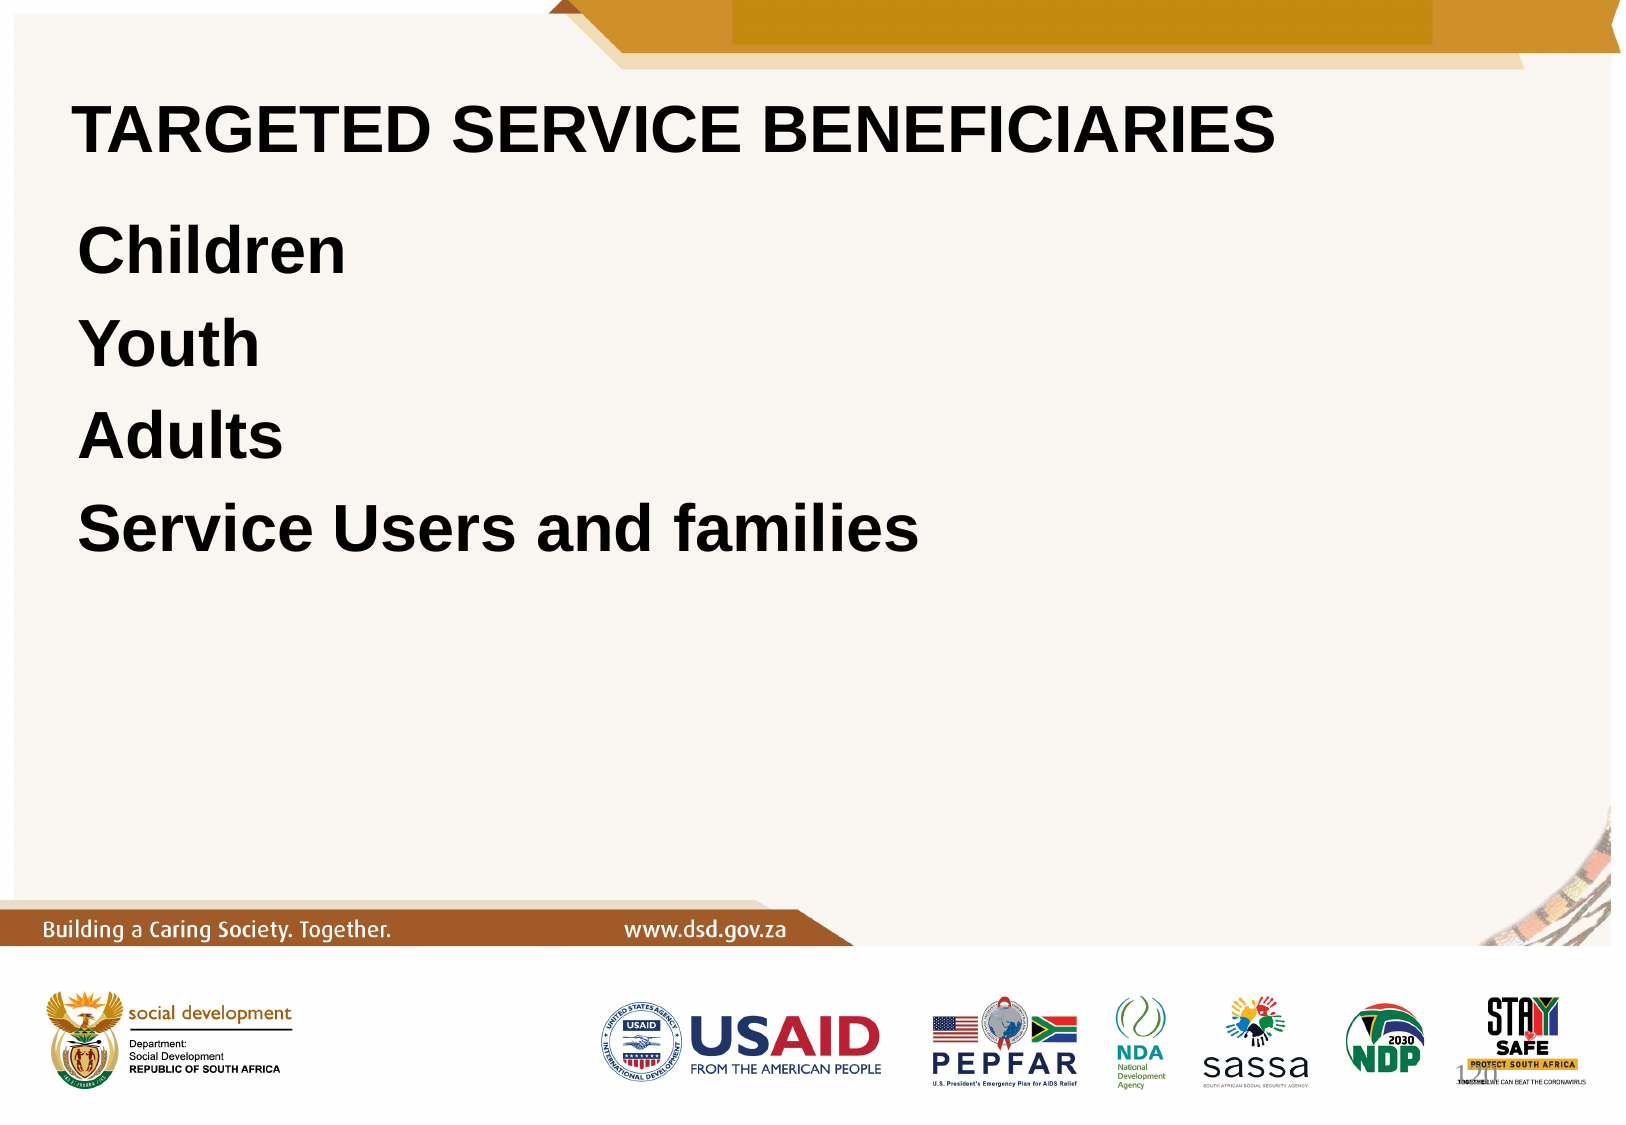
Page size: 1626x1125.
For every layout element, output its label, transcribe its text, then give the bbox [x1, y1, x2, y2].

list Children Youth Adults Service Users and families [62, 137, 1538, 900]
picture [0, 0, 1626, 1125]
title TARGETED SERVICE BENEFICIARIES [0, 12, 1550, 188]
slide_number 120 [1147, 1042, 1514, 1103]
